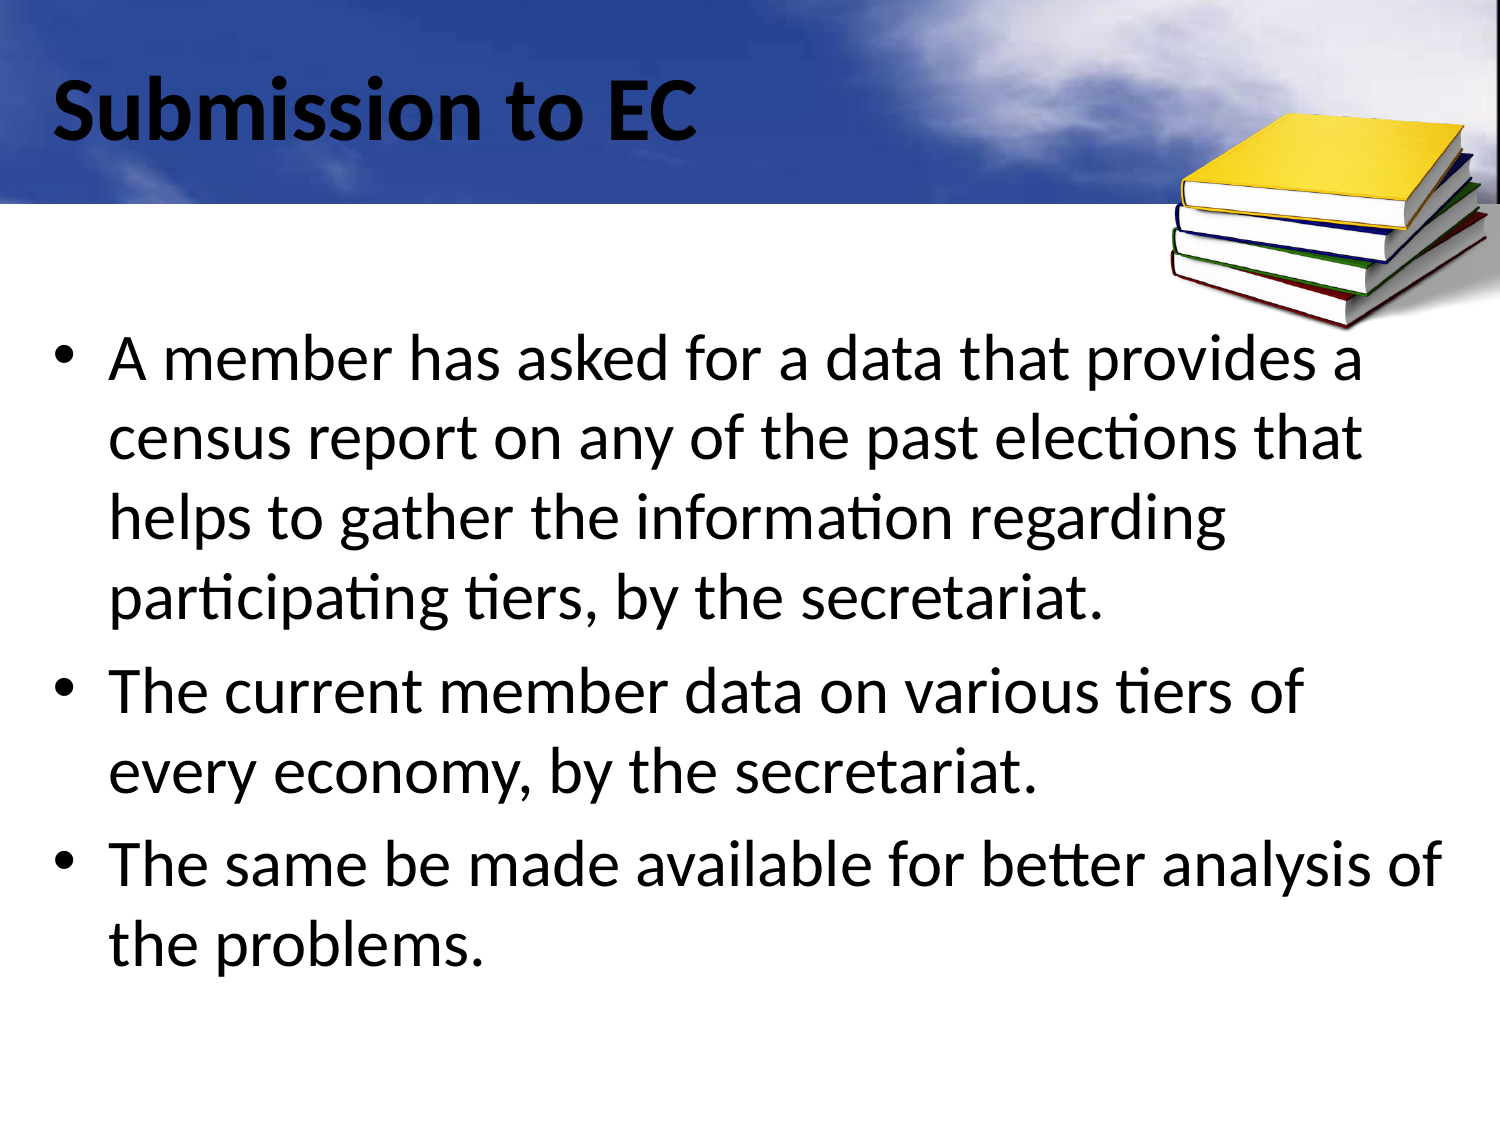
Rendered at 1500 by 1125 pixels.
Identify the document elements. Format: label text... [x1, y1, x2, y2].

title Submission to EC [37, 9, 1188, 198]
list A member has asked for a data that provides a census report on any of the past elections that helps to gather the information regarding participating tiers, by the secretariat. The current member data on various tiers of every economy, by the secretariat. The same be made available for better analysis of the problems. [37, 212, 1463, 1025]
picture [0, 0, 1500, 342]
